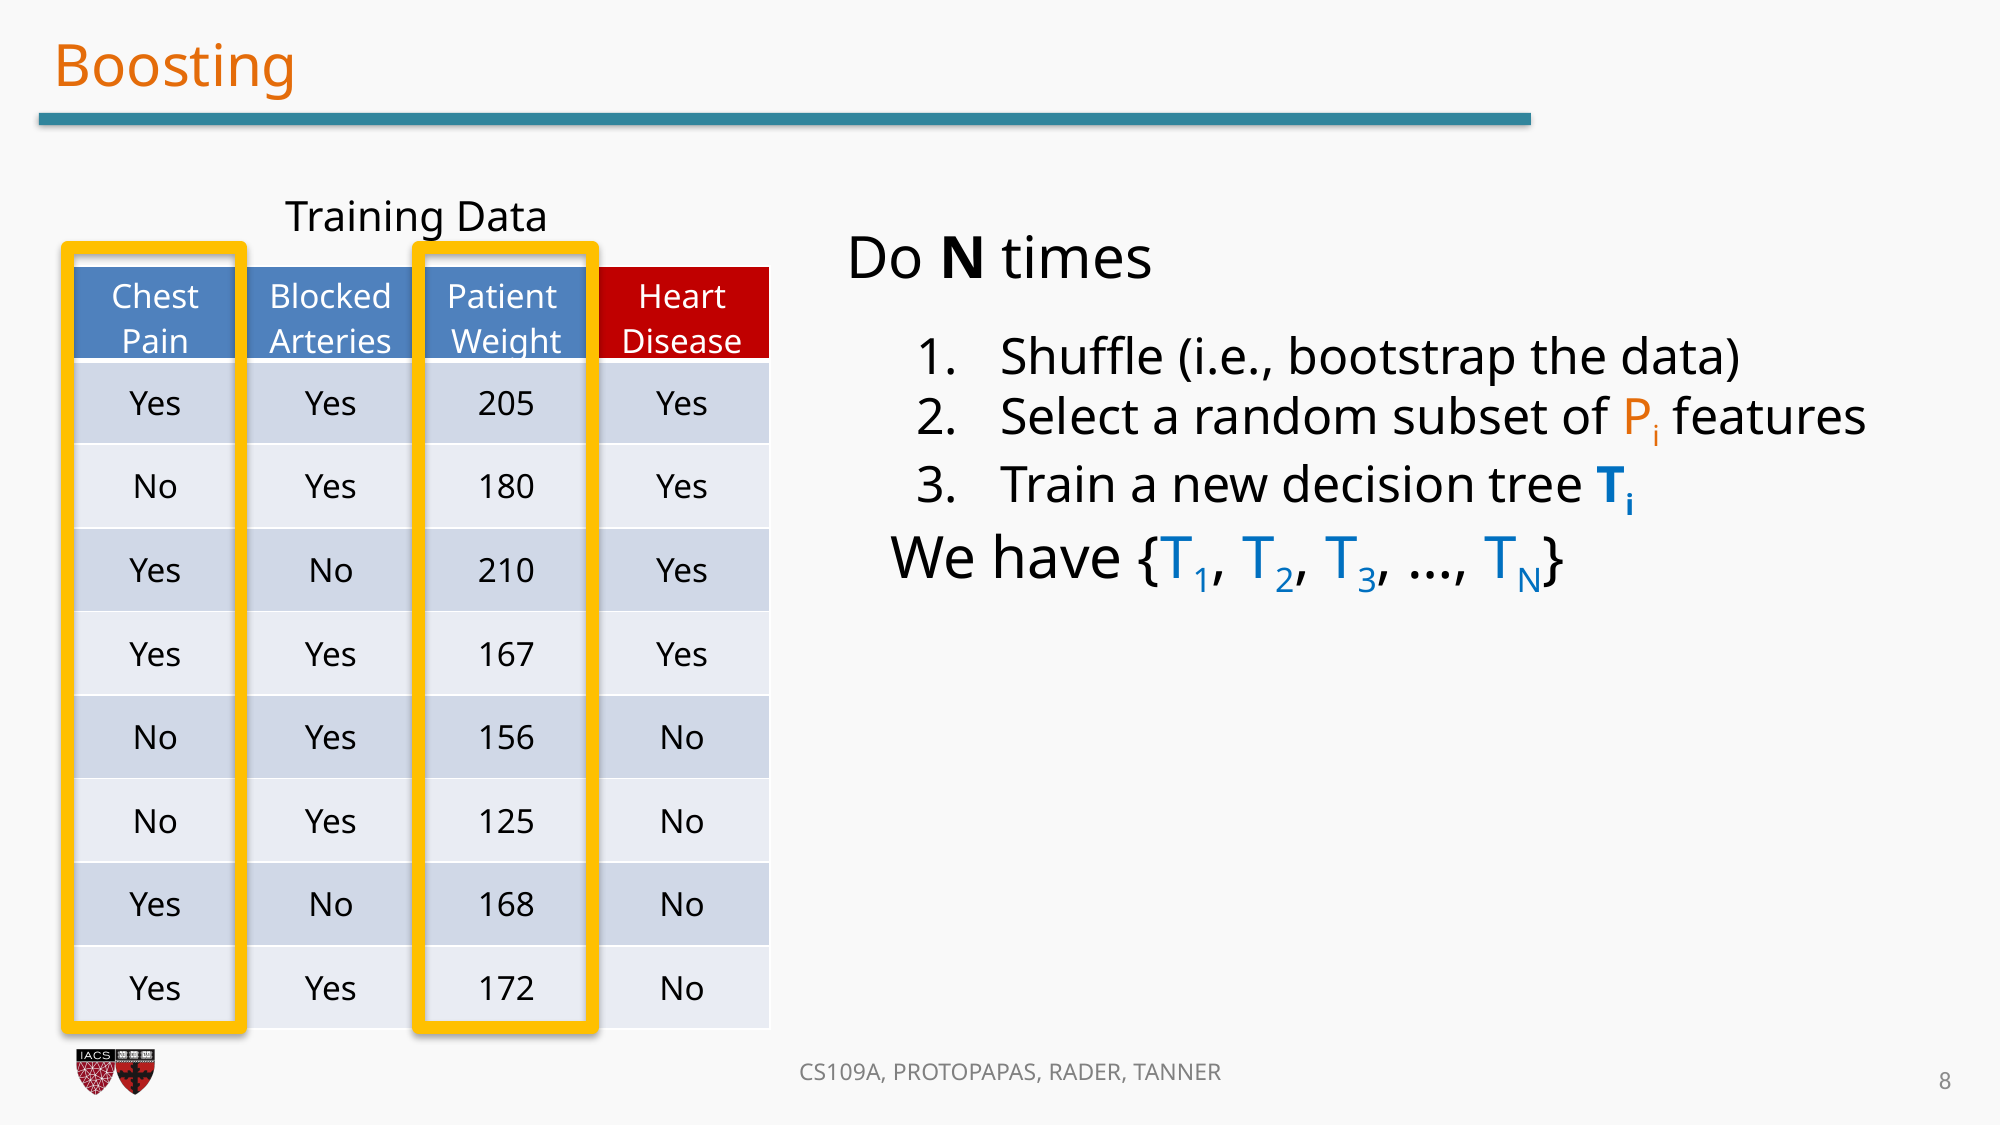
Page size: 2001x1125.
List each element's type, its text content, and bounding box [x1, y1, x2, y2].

text_box Shuffle (i.e., bootstrap the data) Select a random subset of Pi features Train a new decision tree Ti [901, 317, 1945, 529]
text_box We have {T1, T2, T3, …, TN} [875, 512, 1669, 607]
text_box [418, 247, 593, 1028]
table_cell No [596, 696, 769, 778]
picture [75, 1049, 155, 1095]
table_cell Yes [596, 363, 769, 443]
table_cell Yes [596, 445, 769, 527]
slide_number 8 [1500, 1050, 1967, 1110]
table_cell Yes [245, 445, 413, 527]
table_cell No [596, 947, 769, 1028]
table_cell Yes [245, 696, 413, 778]
table_cell No [596, 863, 769, 945]
table_cell Yes [596, 529, 769, 611]
table_cell No [596, 779, 769, 861]
table_cell No [245, 529, 413, 611]
table_header Blocked Arteries [245, 267, 413, 358]
text_box Boosting [38, 21, 832, 106]
table_header Heart Disease [596, 267, 769, 358]
text_box [38, 112, 1532, 126]
table_cell Yes [245, 363, 413, 443]
table_cell Yes [596, 612, 769, 694]
text_box Training Data [270, 181, 618, 247]
table_cell No [245, 863, 413, 945]
table_cell Yes [245, 779, 413, 861]
table_cell Yes [245, 947, 413, 1028]
text_box [67, 247, 242, 1028]
text_box Do N times [831, 213, 1625, 298]
table_cell Yes [245, 612, 413, 694]
